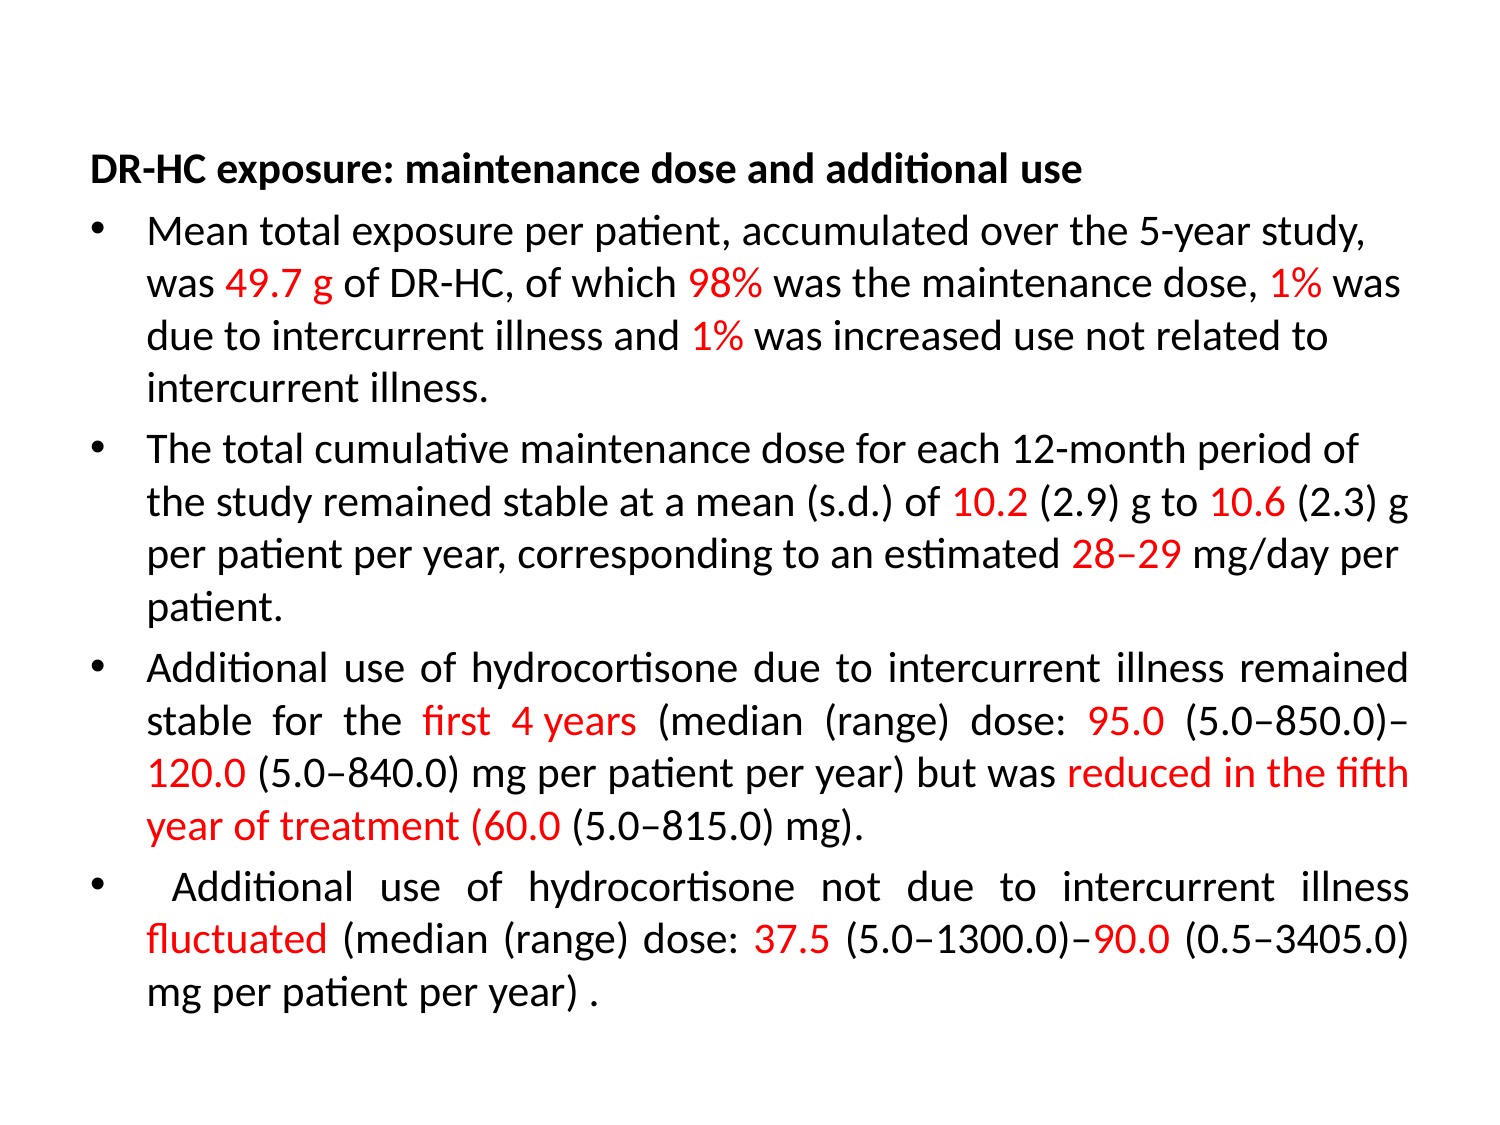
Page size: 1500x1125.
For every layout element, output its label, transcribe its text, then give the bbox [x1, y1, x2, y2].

list DR-HC exposure: maintenance dose and additional use Mean total exposure per patient, accumulated over the 5-year study, was 49.7 g of DR-HC, of which 98% was the maintenance dose, 1% was due to intercurrent illness and 1% was increased use not related to intercurrent illness. The total cumulative maintenance dose for each 12-month period of the study remained stable at a mean (s.d.) of 10.2 (2.9) g to 10.6 (2.3) g per patient per year, corresponding to an estimated 28–29 mg/day per patient. Additional use of hydrocortisone due to intercurrent illness remained stable for the first 4 years (median (range) dose: 95.0 (5.0–850.0)–120.0 (5.0–840.0) mg per patient per year) but was reduced in the fifth year of treatment (60.0 (5.0–815.0) mg). Additional use of hydrocortisone not due to intercurrent illness fluctuated (median (range) dose: 37.5 (5.0–1300.0)–90.0 (0.5–3405.0) mg per patient per year) . [75, 132, 1425, 875]
